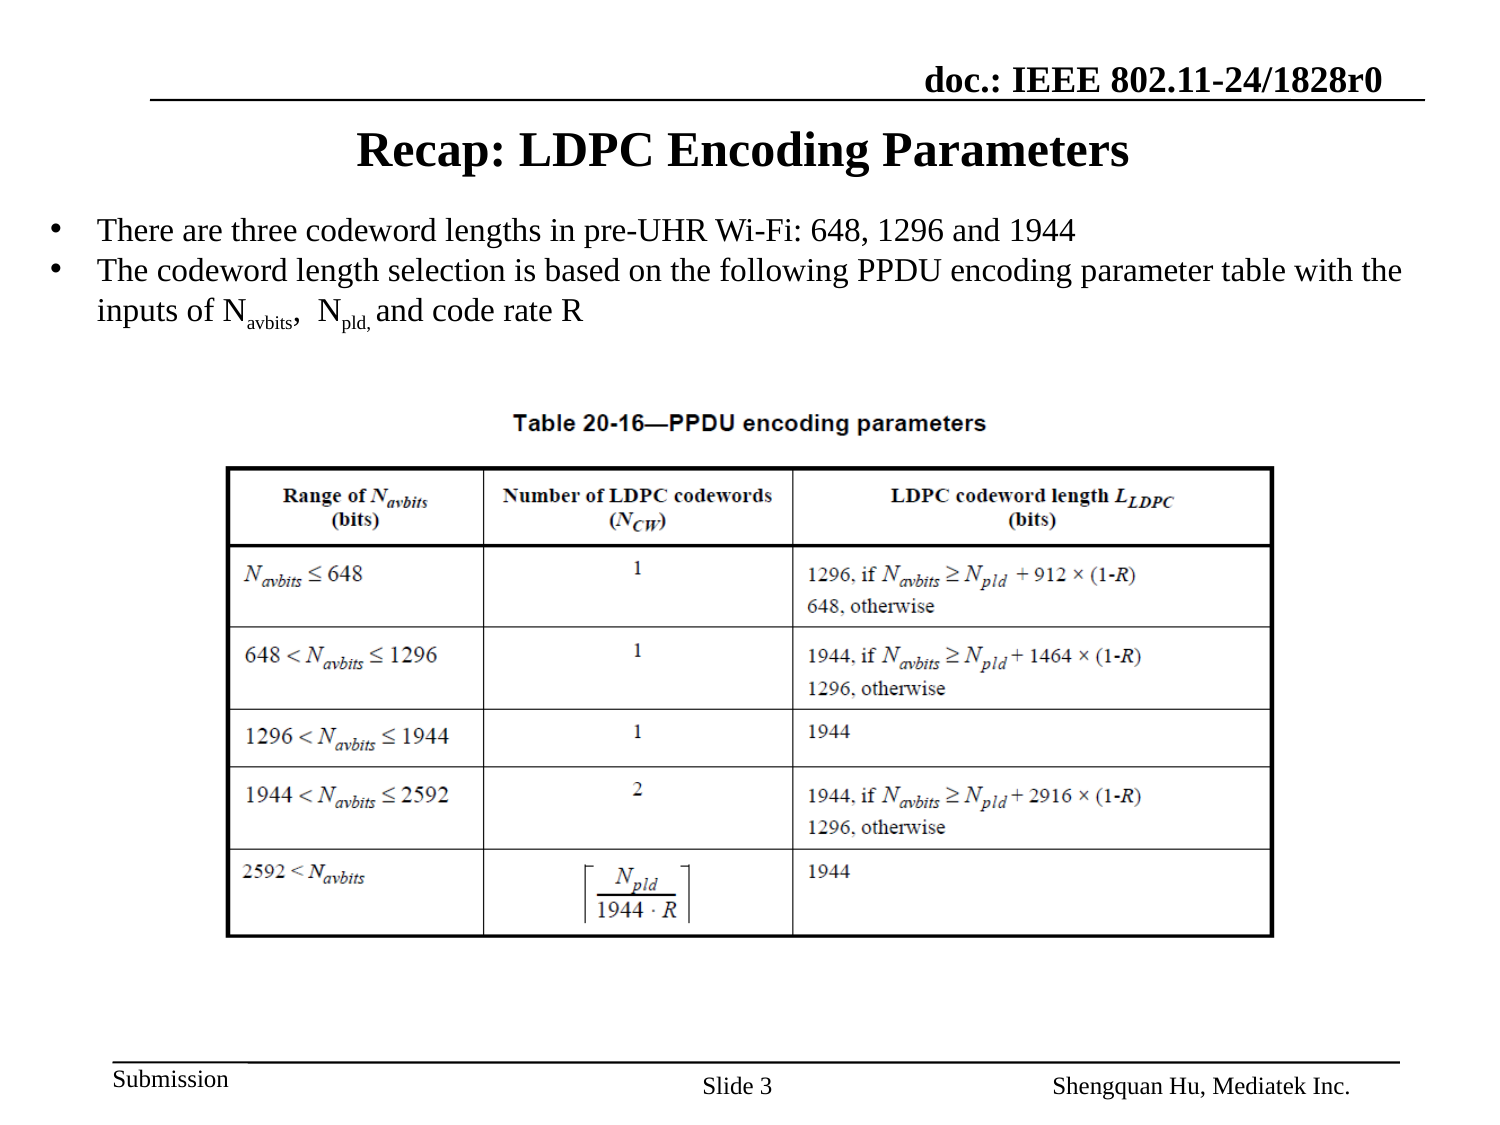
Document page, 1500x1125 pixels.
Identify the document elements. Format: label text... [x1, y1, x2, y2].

text_box Slide 3 [687, 1062, 813, 1100]
text_box There are three codeword lengths in pre-UHR Wi-Fi: 648, 1296 and 1944 The codeword length selection is based on the following PPDU encoding parameter table with the inputs of Navbits, Npld, and code rate R [35, 201, 1465, 342]
title Recap: LDPC Encoding Parameters [68, 120, 1418, 173]
text_box Shengquan Hu, Mediatek Inc. [1037, 1062, 1402, 1088]
picture [219, 412, 1281, 948]
